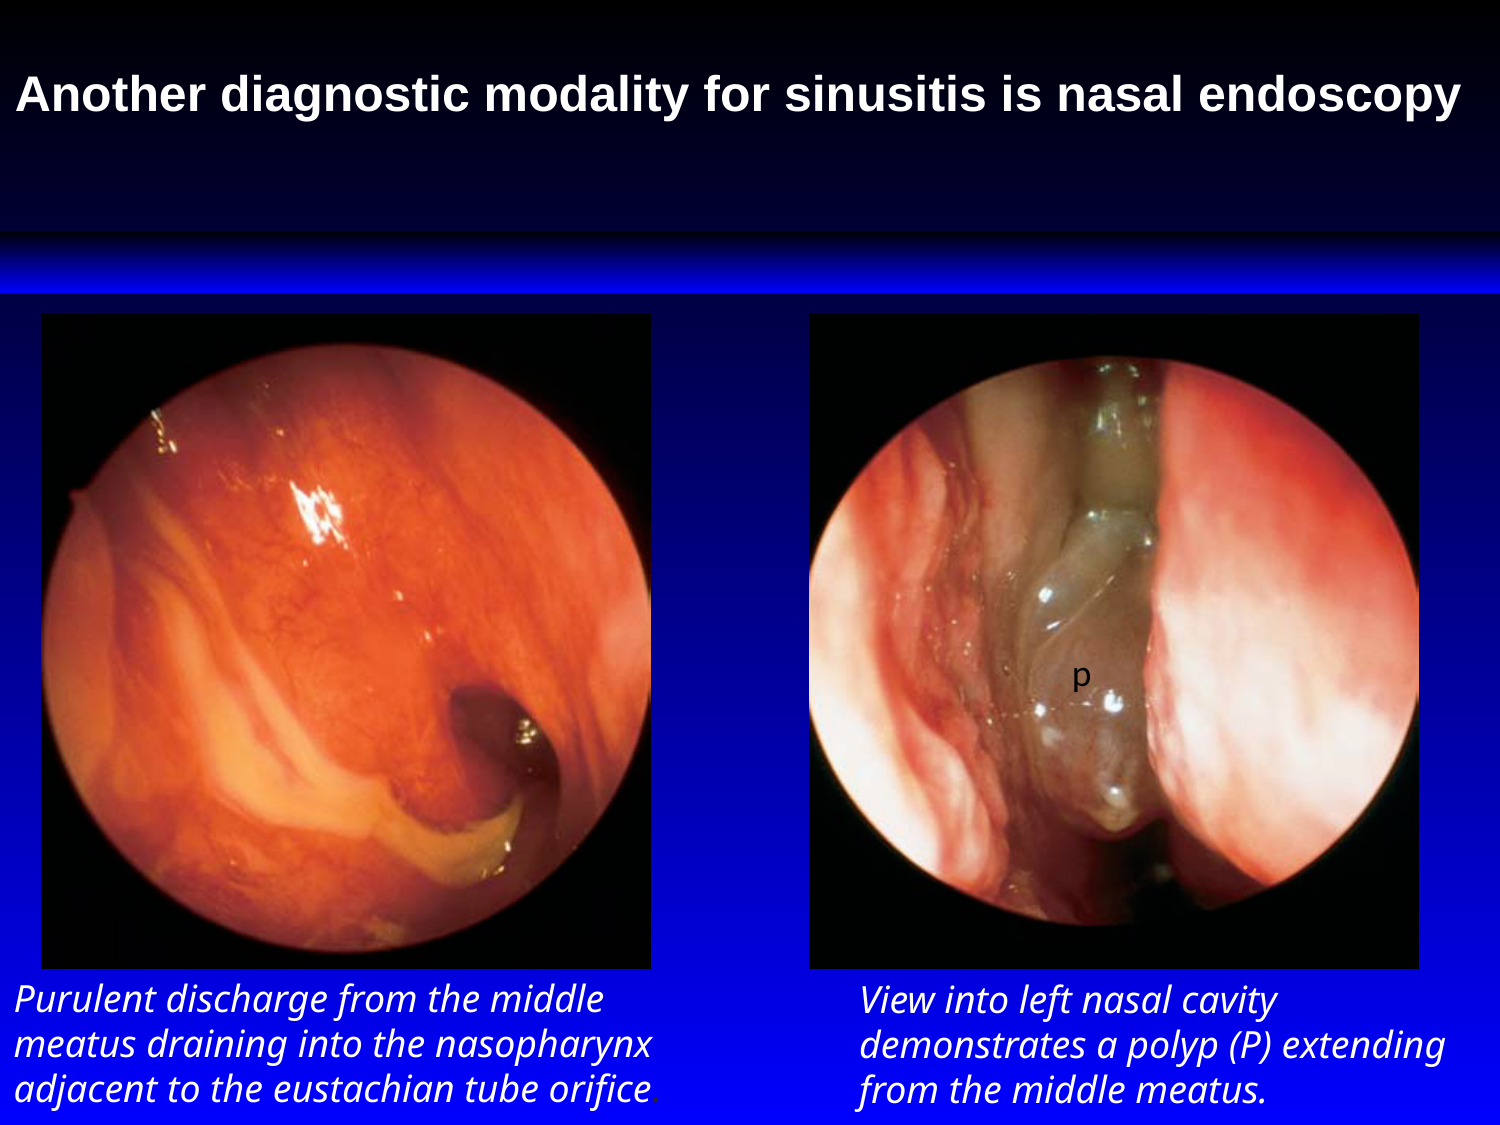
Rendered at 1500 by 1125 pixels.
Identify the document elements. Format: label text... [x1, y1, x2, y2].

text_box [0, 231, 1500, 293]
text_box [808, 314, 1419, 970]
text_box Purulent discharge from the middle meatus draining into the nasopharynx adjacent to the eustachian tube orifice. [0, 967, 749, 1117]
text_box Another diagnostic modality for sinusitis is nasal endoscopy [0, 54, 1500, 130]
text_box View into left nasal cavity demonstrates a polyp (P) extending from the middle meatus. [844, 968, 1500, 1119]
picture [41, 313, 651, 969]
